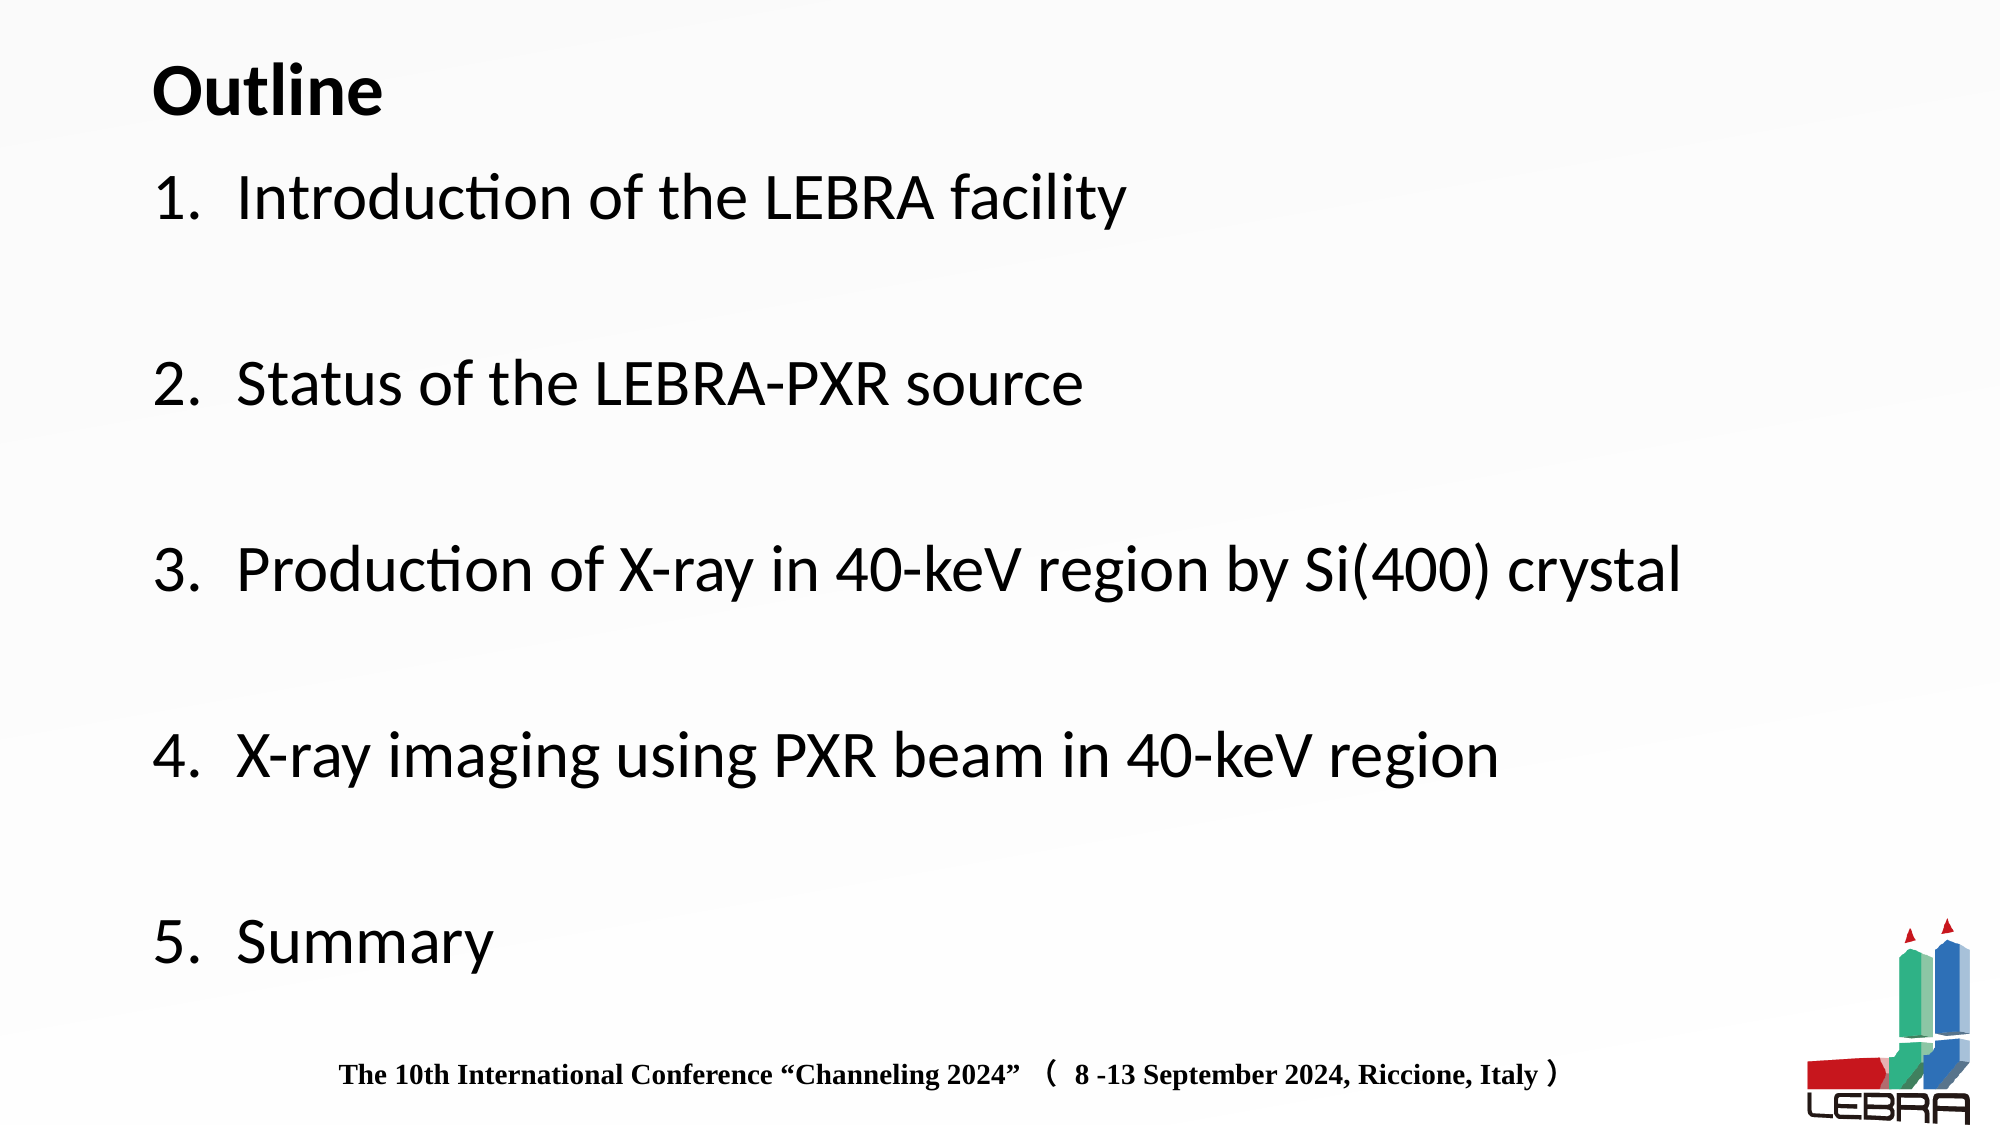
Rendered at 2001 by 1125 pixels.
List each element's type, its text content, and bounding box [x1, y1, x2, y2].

footer The 10th International Conference “Channeling 2024”（ 8 -13 September 2024, Riccione, Italy） [323, 1042, 1627, 1103]
picture [1807, 918, 1970, 1125]
list Introduction of the LEBRA facility Status of the LEBRA-PXR source Production of X-ray in 40-keV region by Si(400) crystal X-ray imaging using PXR beam in 40-keV region Summary [137, 154, 1863, 1043]
title Outline [137, 27, 1863, 154]
